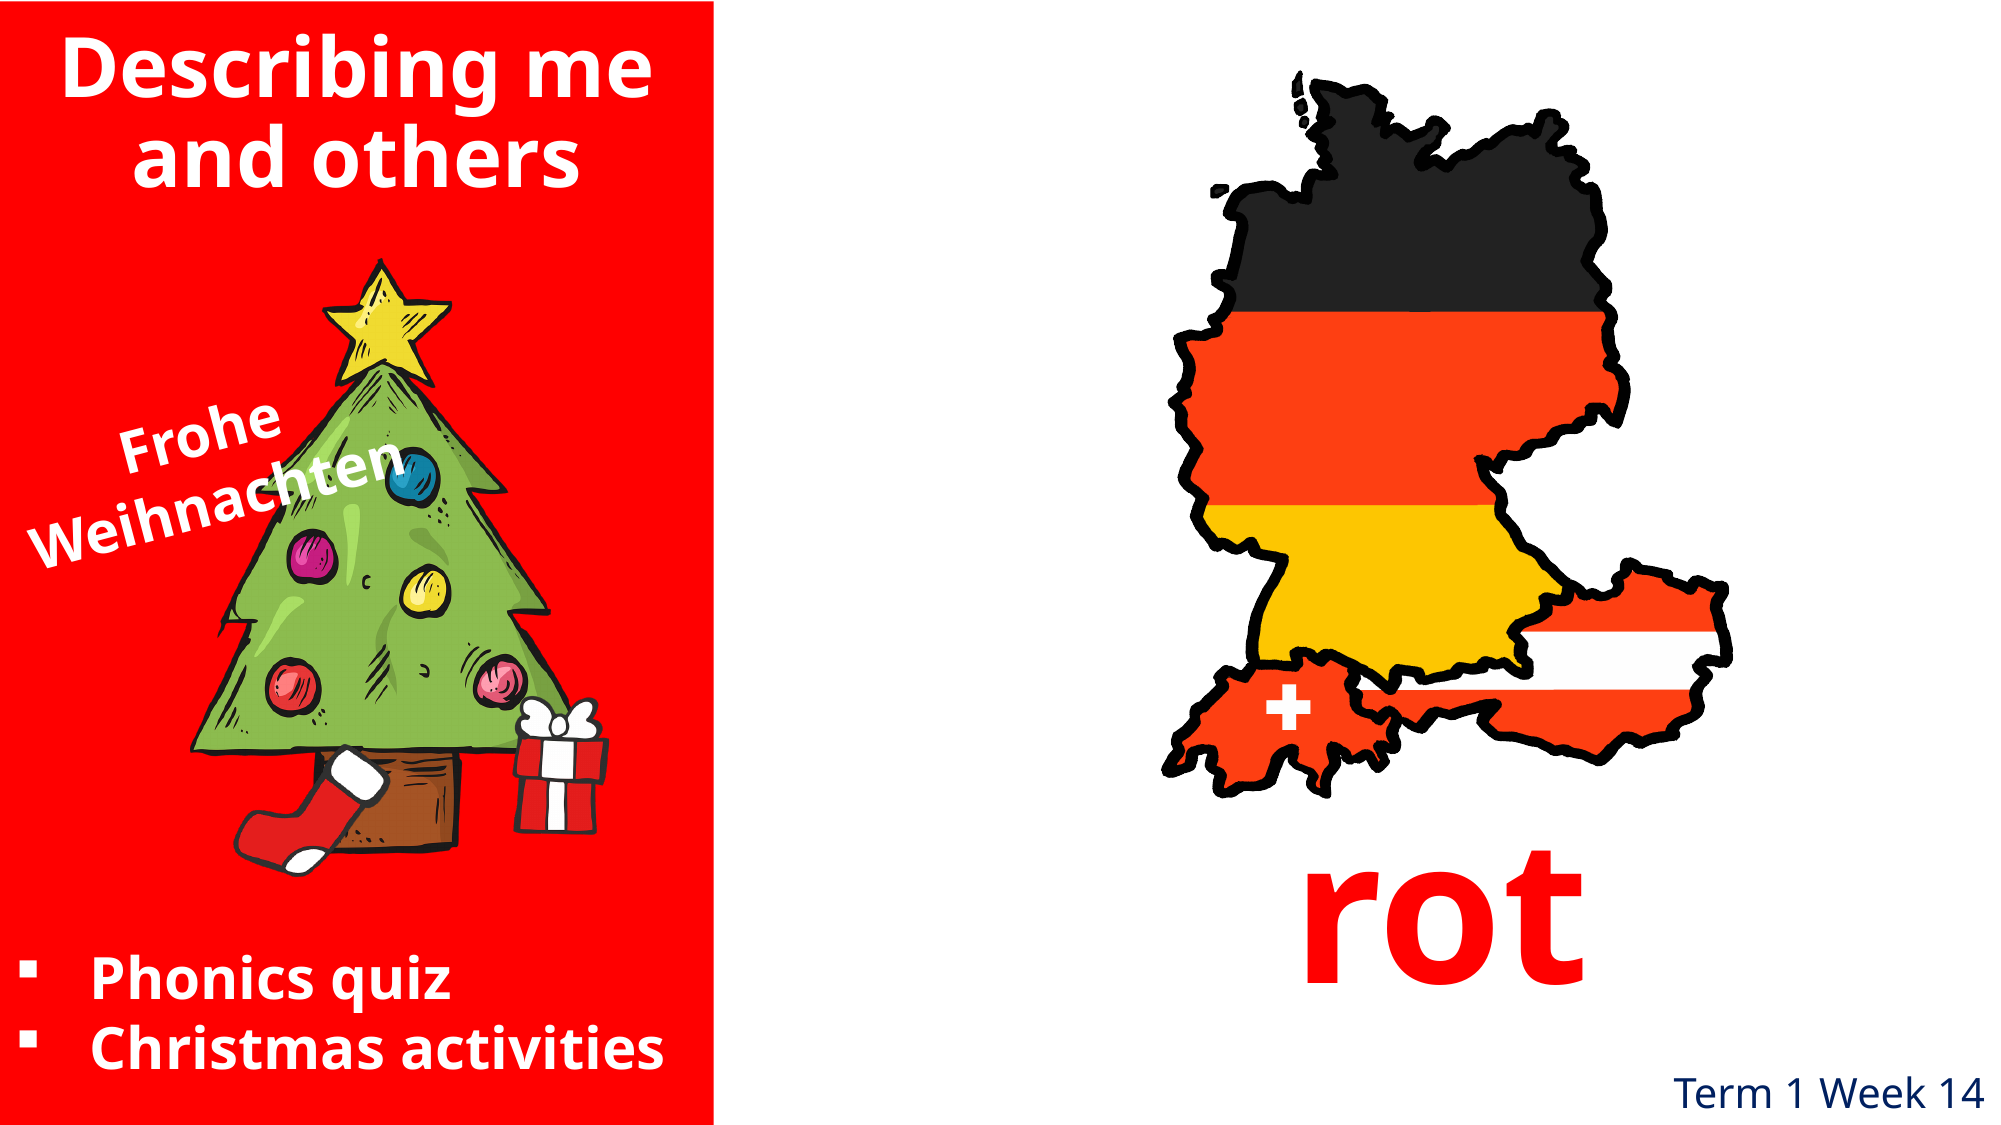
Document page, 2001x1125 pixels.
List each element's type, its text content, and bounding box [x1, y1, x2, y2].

text_box Phonics quiz Christmas activities [0, 863, 750, 1125]
title Describing me and others [32, 22, 682, 210]
text_box Frohe Weihnachten [0, 392, 184, 601]
picture [1129, 49, 1756, 851]
text_box rot [977, 776, 1904, 1032]
text_box Term 1 Week 14 [1345, 1059, 2000, 1125]
text_box [0, 1, 714, 863]
picture [190, 258, 627, 919]
